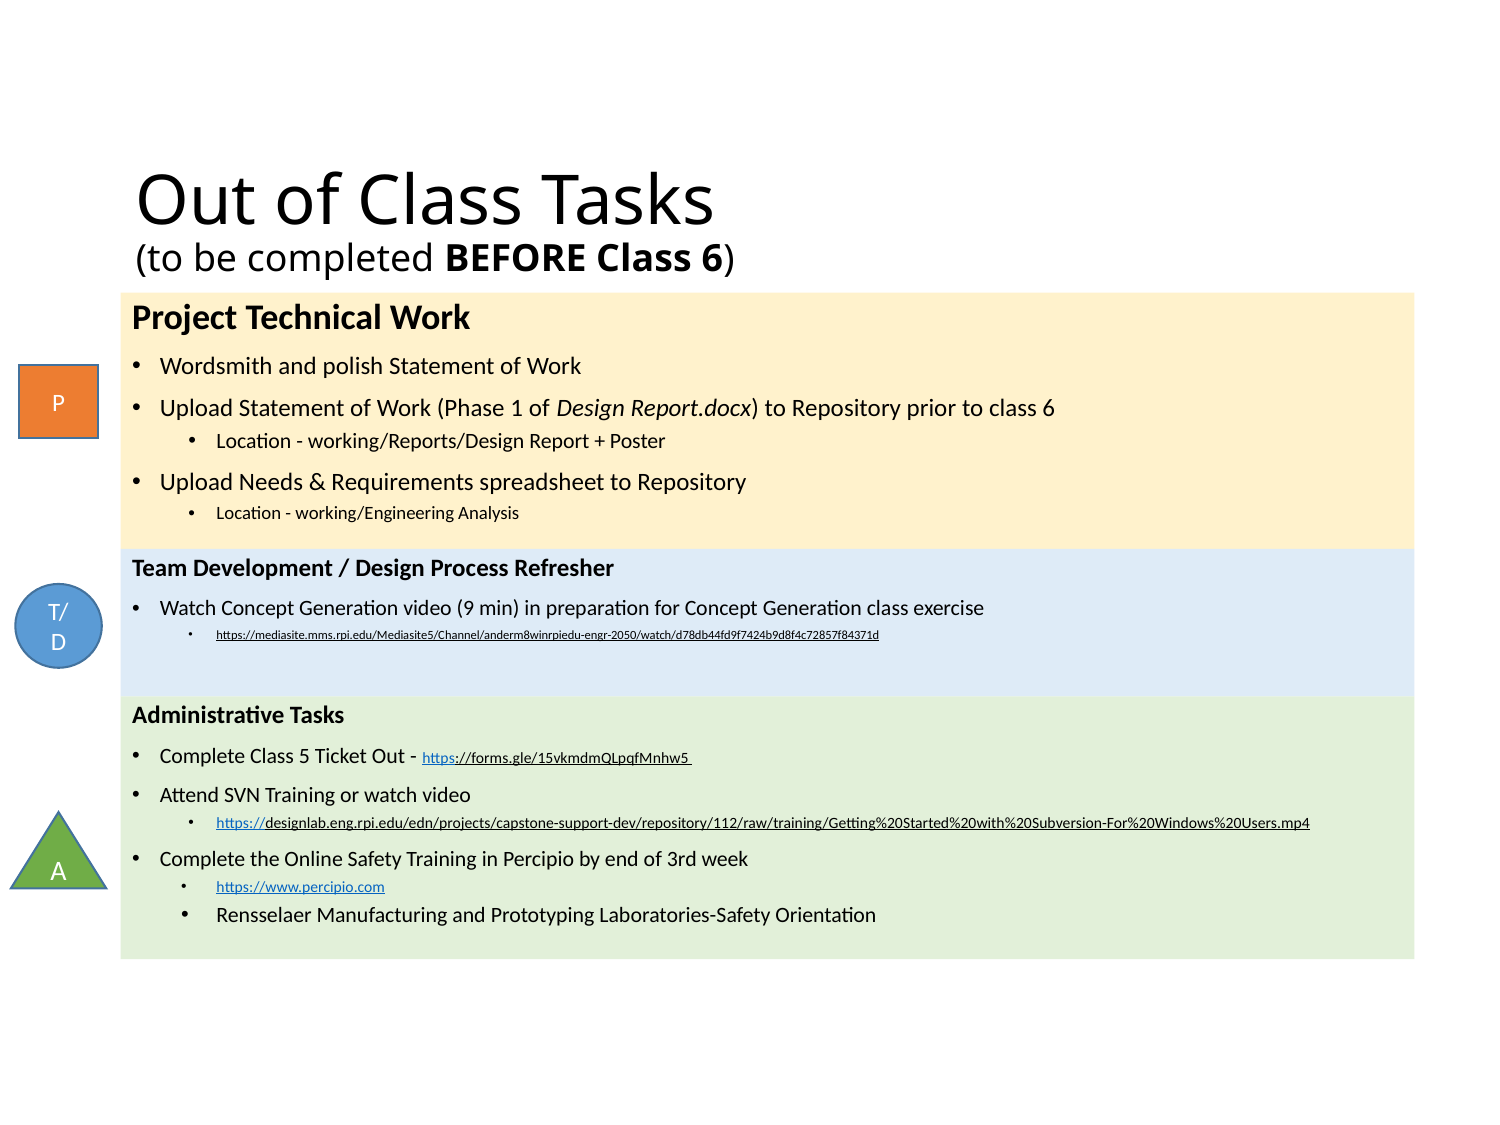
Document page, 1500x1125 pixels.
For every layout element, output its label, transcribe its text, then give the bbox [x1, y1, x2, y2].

text_box A [9, 810, 109, 890]
text_box Project Technical Work Wordsmith and polish Statement of Work Upload Statement of Work (Phase 1 of Design Report.docx) to Repository prior to class 6 Location - working/Reports/Design Report + Poster Upload Needs & Requirements spreadsheet to Repository Location - working/Engineering Analysis [120, 292, 1415, 548]
text_box T/D [14, 582, 103, 669]
text_box P [18, 364, 99, 439]
title Out of Class Tasks (to be completed BEFORE Class 6) [120, 150, 1415, 292]
text_box Administrative Tasks Complete Class 5 Ticket Out - https://forms.gle/15vkmdmQLpqfMnhw5 Attend SVN Training or watch video https://designlab.eng.rpi.edu/edn/projects/capstone-support-dev/repository/112/raw/training/Getting%20Started%20with%20Subversion-For%20Windows%20Users.mp4 Complete the Online Safety Training in Percipio by end of 3rd week https://www.percipio.com Rensselaer Manufacturing and Prototyping Laboratories-Safety Orientation [120, 696, 1415, 960]
text_box Team Development / Design Process Refresher Watch Concept Generation video (9 min) in preparation for Concept Generation class exercise https://mediasite.mms.rpi.edu/Mediasite5/Channel/anderm8winrpiedu-engr-2050/watch/d78db44fd9f7424b9d8f4c72857f84371d [120, 548, 1415, 696]
